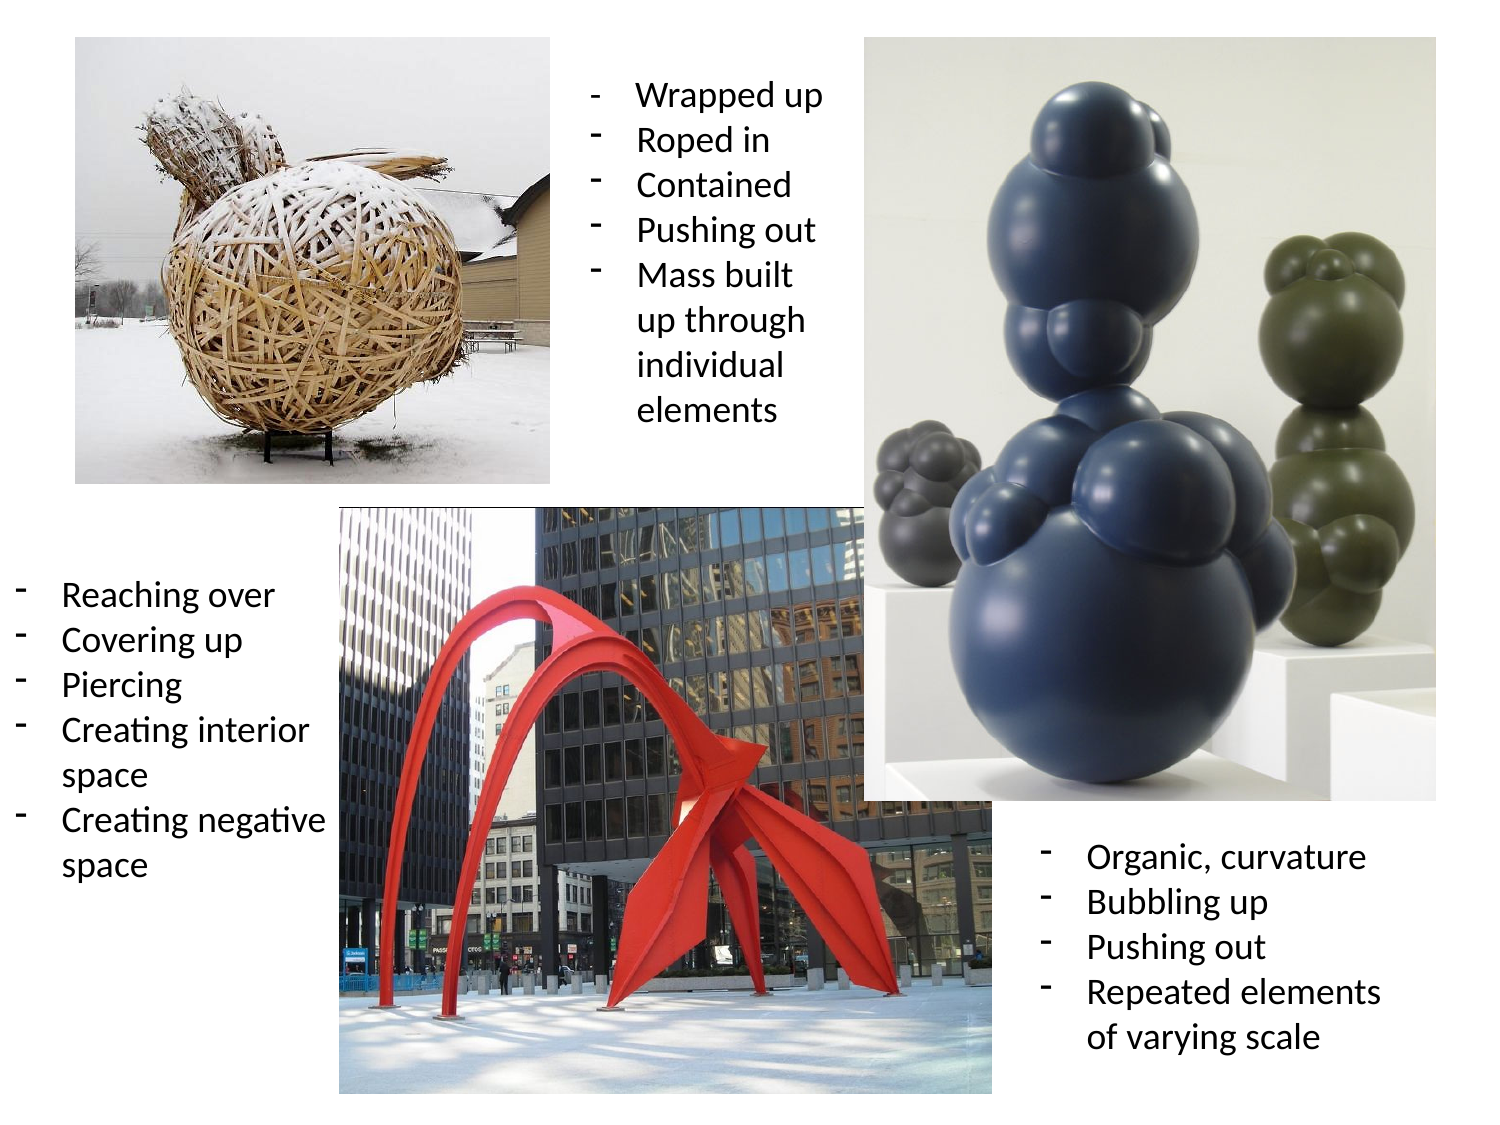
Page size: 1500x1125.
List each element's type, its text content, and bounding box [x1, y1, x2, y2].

picture [338, 37, 1437, 1094]
text_box Reaching over Covering up Piercing Creating interior space Creating negative space [0, 562, 333, 938]
picture [74, 37, 551, 484]
text_box Organic, curvature Bubbling up Pushing out Repeated elements of varying scale [1025, 824, 1436, 1065]
text_box - Wrapped up Roped in Contained Pushing out Mass built up through individual elements [575, 62, 850, 483]
